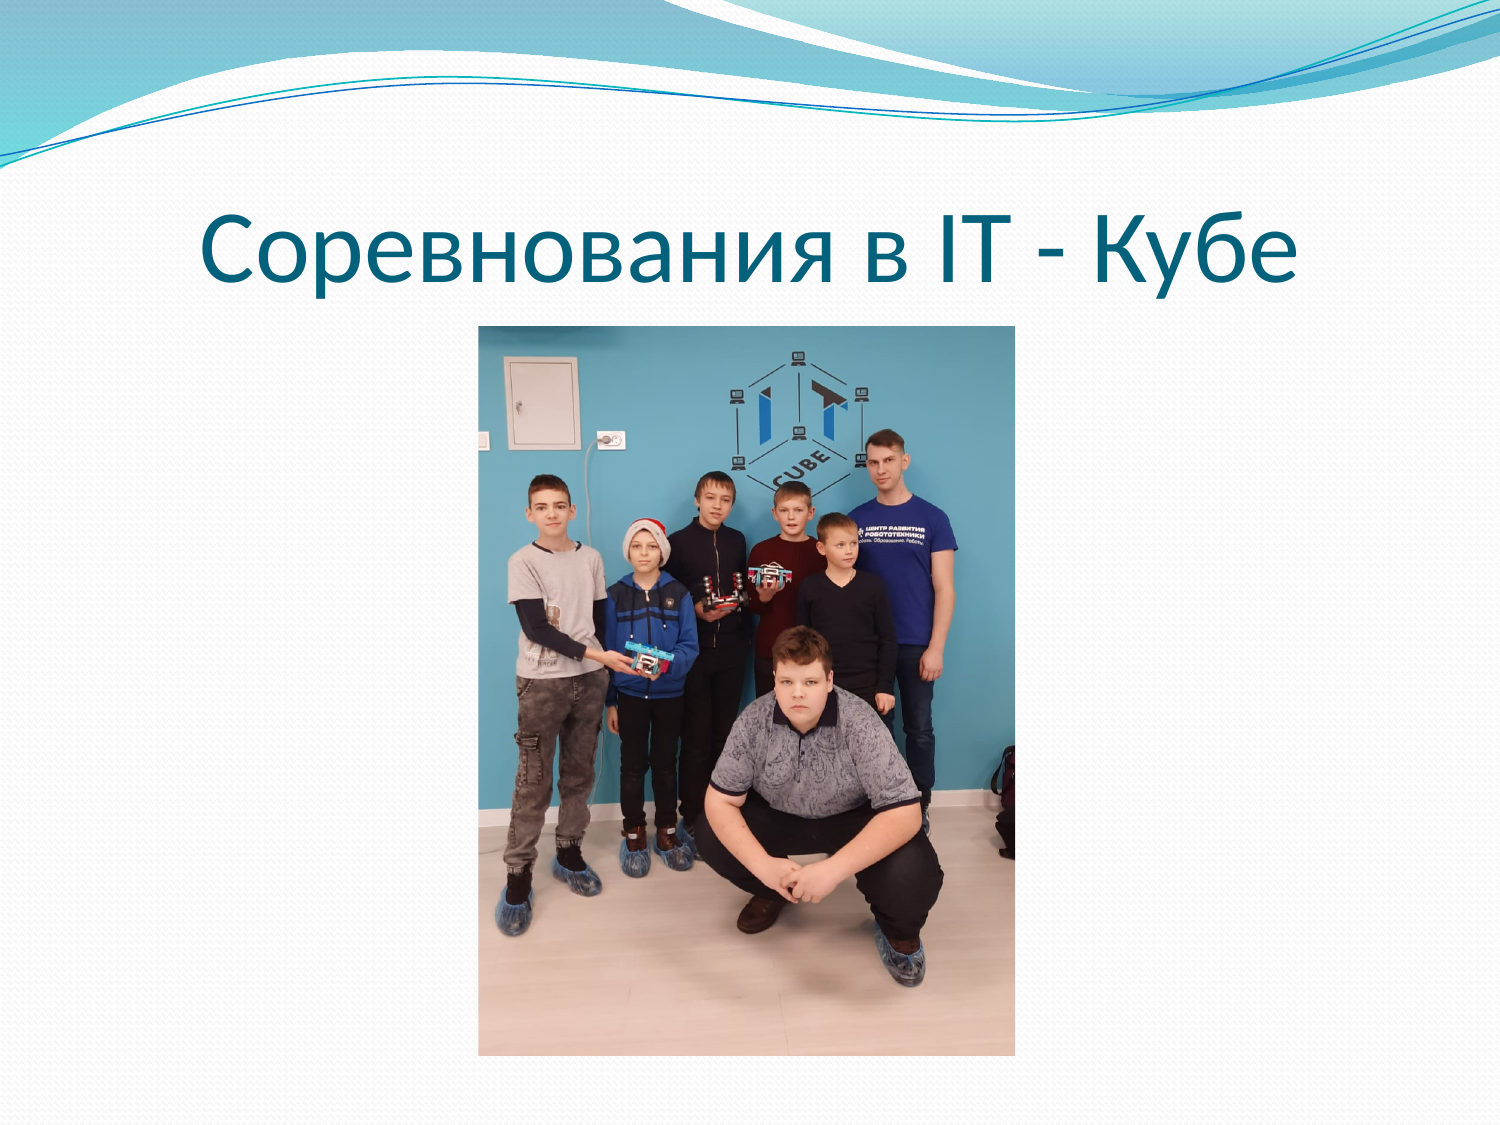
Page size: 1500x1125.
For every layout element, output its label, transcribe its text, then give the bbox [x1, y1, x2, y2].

title Соревнования в IT - Кубе [75, 115, 1425, 303]
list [478, 325, 1016, 1056]
